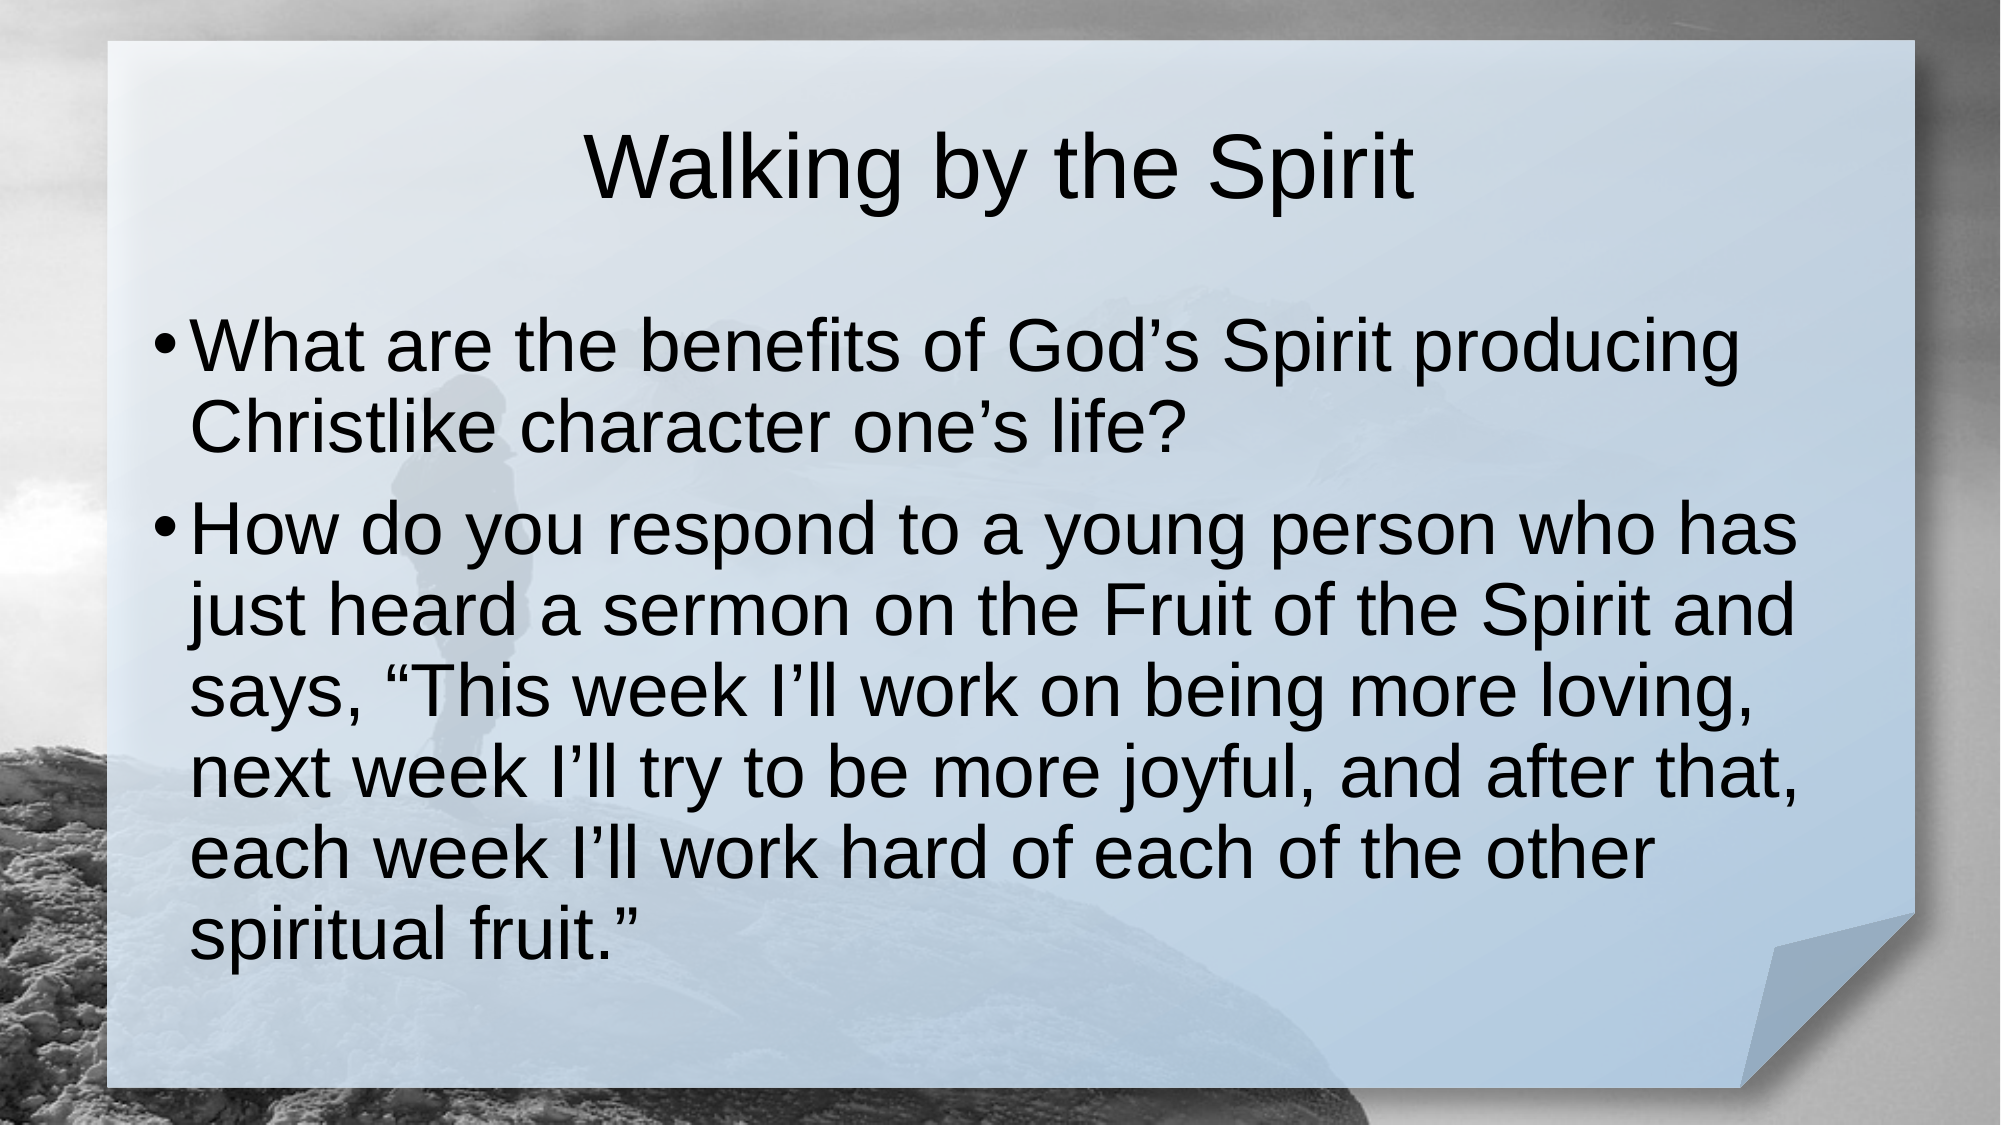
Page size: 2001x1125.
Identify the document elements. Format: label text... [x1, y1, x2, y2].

list What are the benefits of God’s Spirit producing Christlike character one’s life? How do you respond to a young person who has just heard a sermon on the Fruit of the Spirit and says, “This week I’ll work on being more loving, next week I’ll try to be more joyful, and after that, each week I’ll work hard of each of the other spiritual fruit.” [137, 299, 1863, 1014]
picture [0, 0, 2001, 1125]
title Walking by the Spirit [137, 59, 1863, 278]
